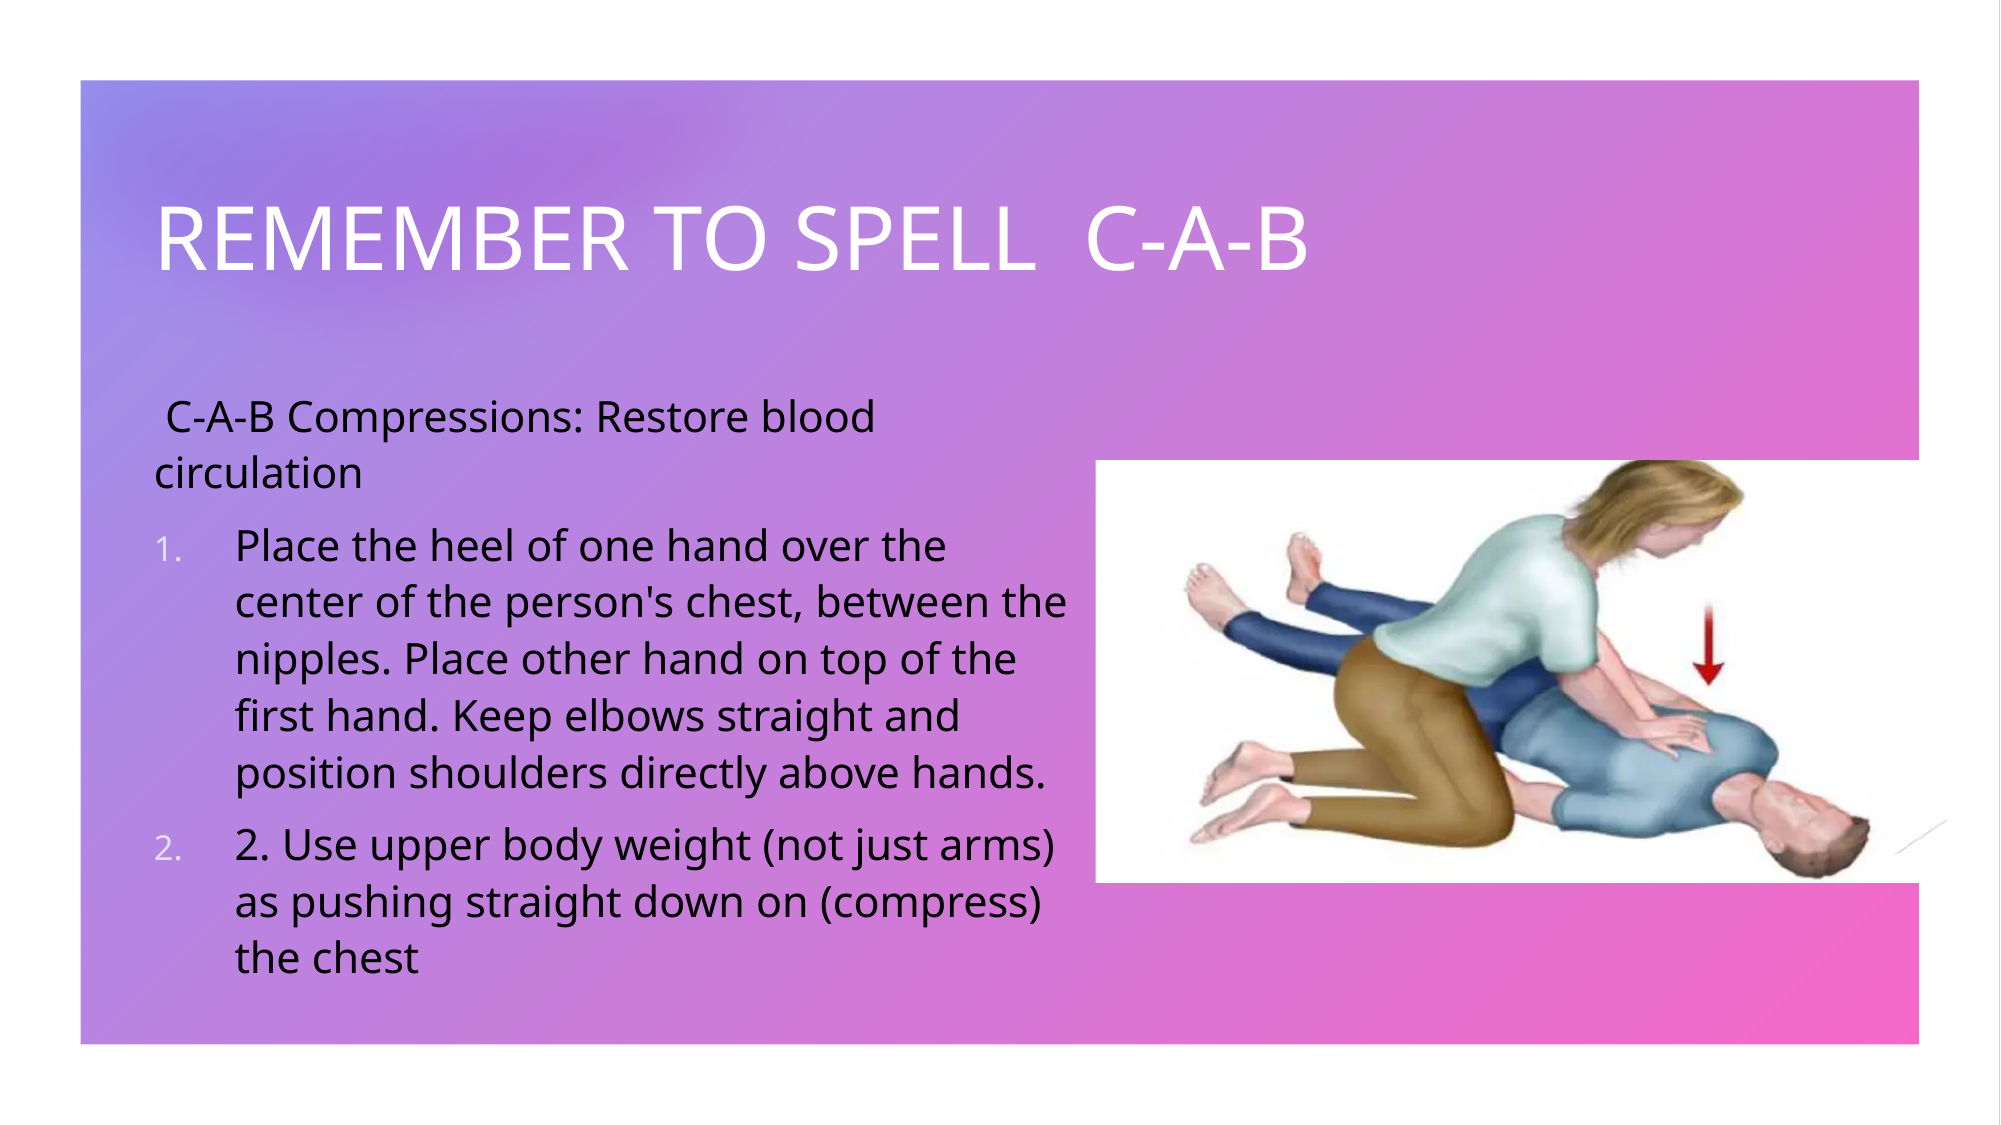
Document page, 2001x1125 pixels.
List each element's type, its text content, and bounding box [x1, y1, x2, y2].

picture [1095, 460, 1947, 889]
list C-A-B Compressions: Restore blood circulation Place the heel of one hand over the center of the person's chest, between the nipples. Place other hand on top of the first hand. Keep elbows straight and position shoulders directly above hands. 2. Use upper body weight (not just arms) as pushing straight down on (compress) the chest [139, 376, 1096, 1001]
title REMEMBER TO SPELL C-A-B [139, 185, 1704, 297]
